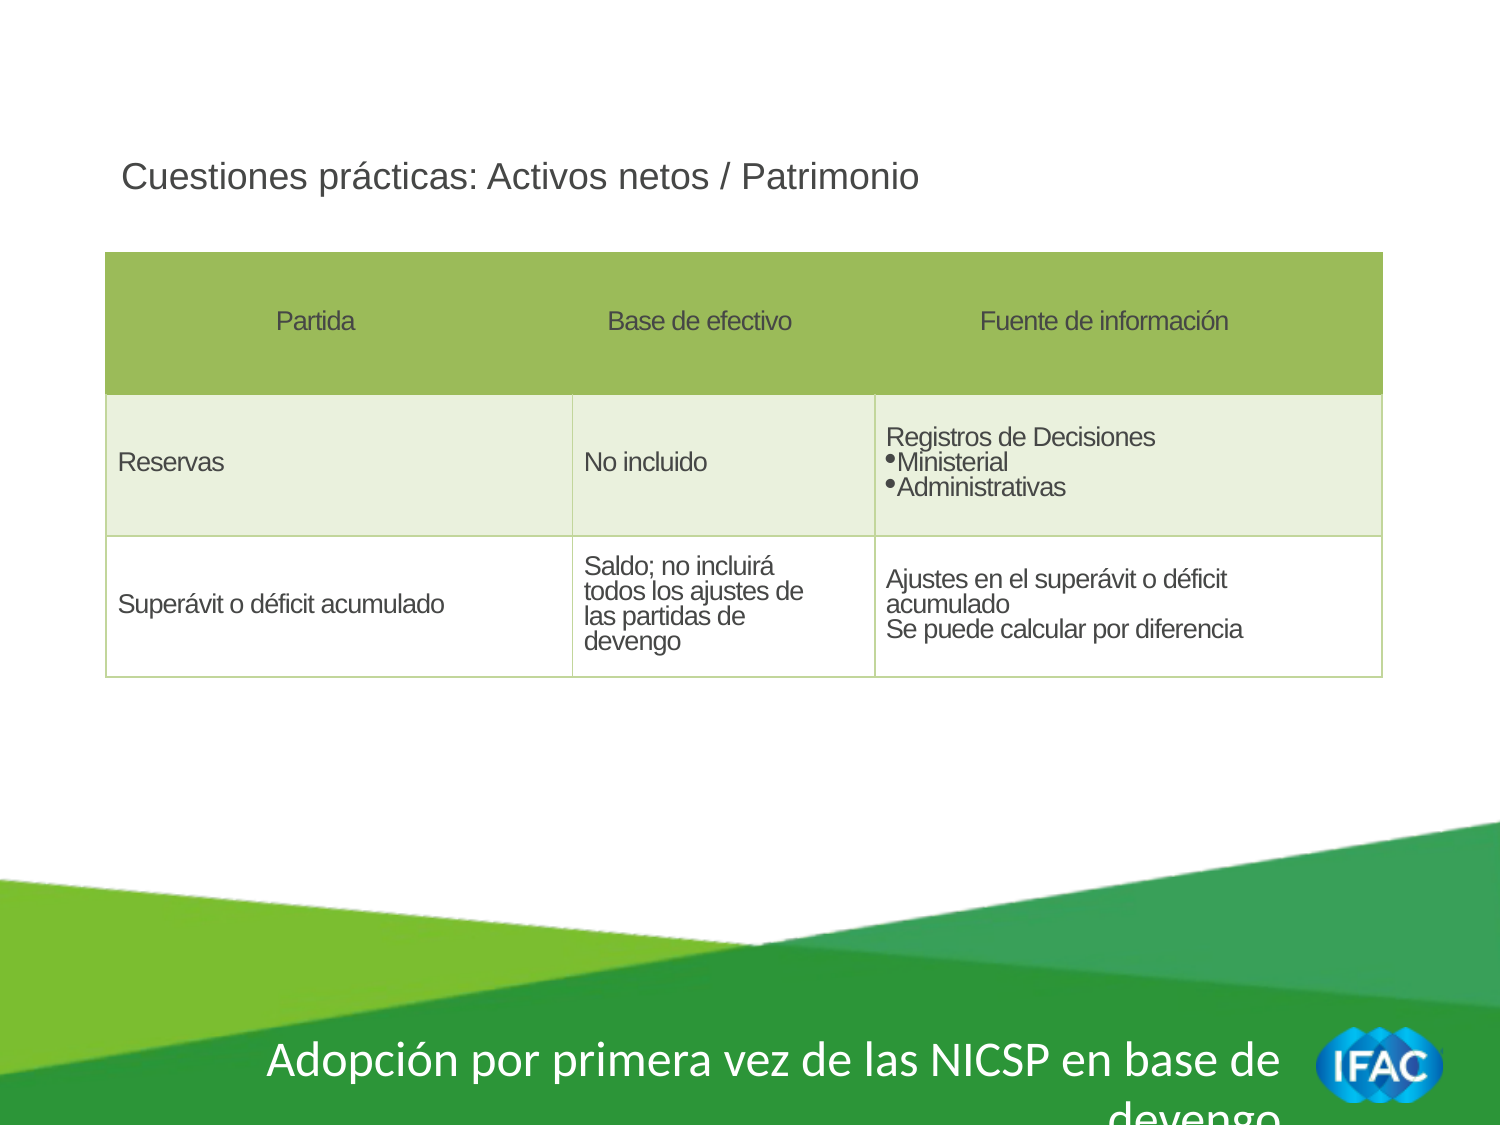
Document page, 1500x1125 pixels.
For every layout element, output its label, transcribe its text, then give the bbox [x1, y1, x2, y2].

table_cell No incluido [573, 395, 874, 535]
text_box Adopción por primera vez de las NICSP en base de devengo [87, 1018, 1296, 1125]
table_cell Reservas [107, 395, 572, 535]
picture [0, 738, 1500, 1125]
text_box Cuestiones prácticas: Activos netos / Patrimonio [106, 144, 1409, 295]
table_header Fuente de información [875, 254, 1381, 394]
table_cell Registros de Decisiones Ministerial Administrativas [876, 395, 1381, 535]
table_header Partida [107, 254, 573, 394]
table_cell Superávit o déficit acumulado [107, 537, 572, 676]
table_cell Saldo; no incluirá todos los ajustes de las partidas de devengo [573, 537, 874, 676]
table_cell Ajustes en el superávit o déficit acumulado Se puede calcular por diferencia [876, 537, 1381, 676]
table_header Base de efectivo [573, 254, 875, 394]
